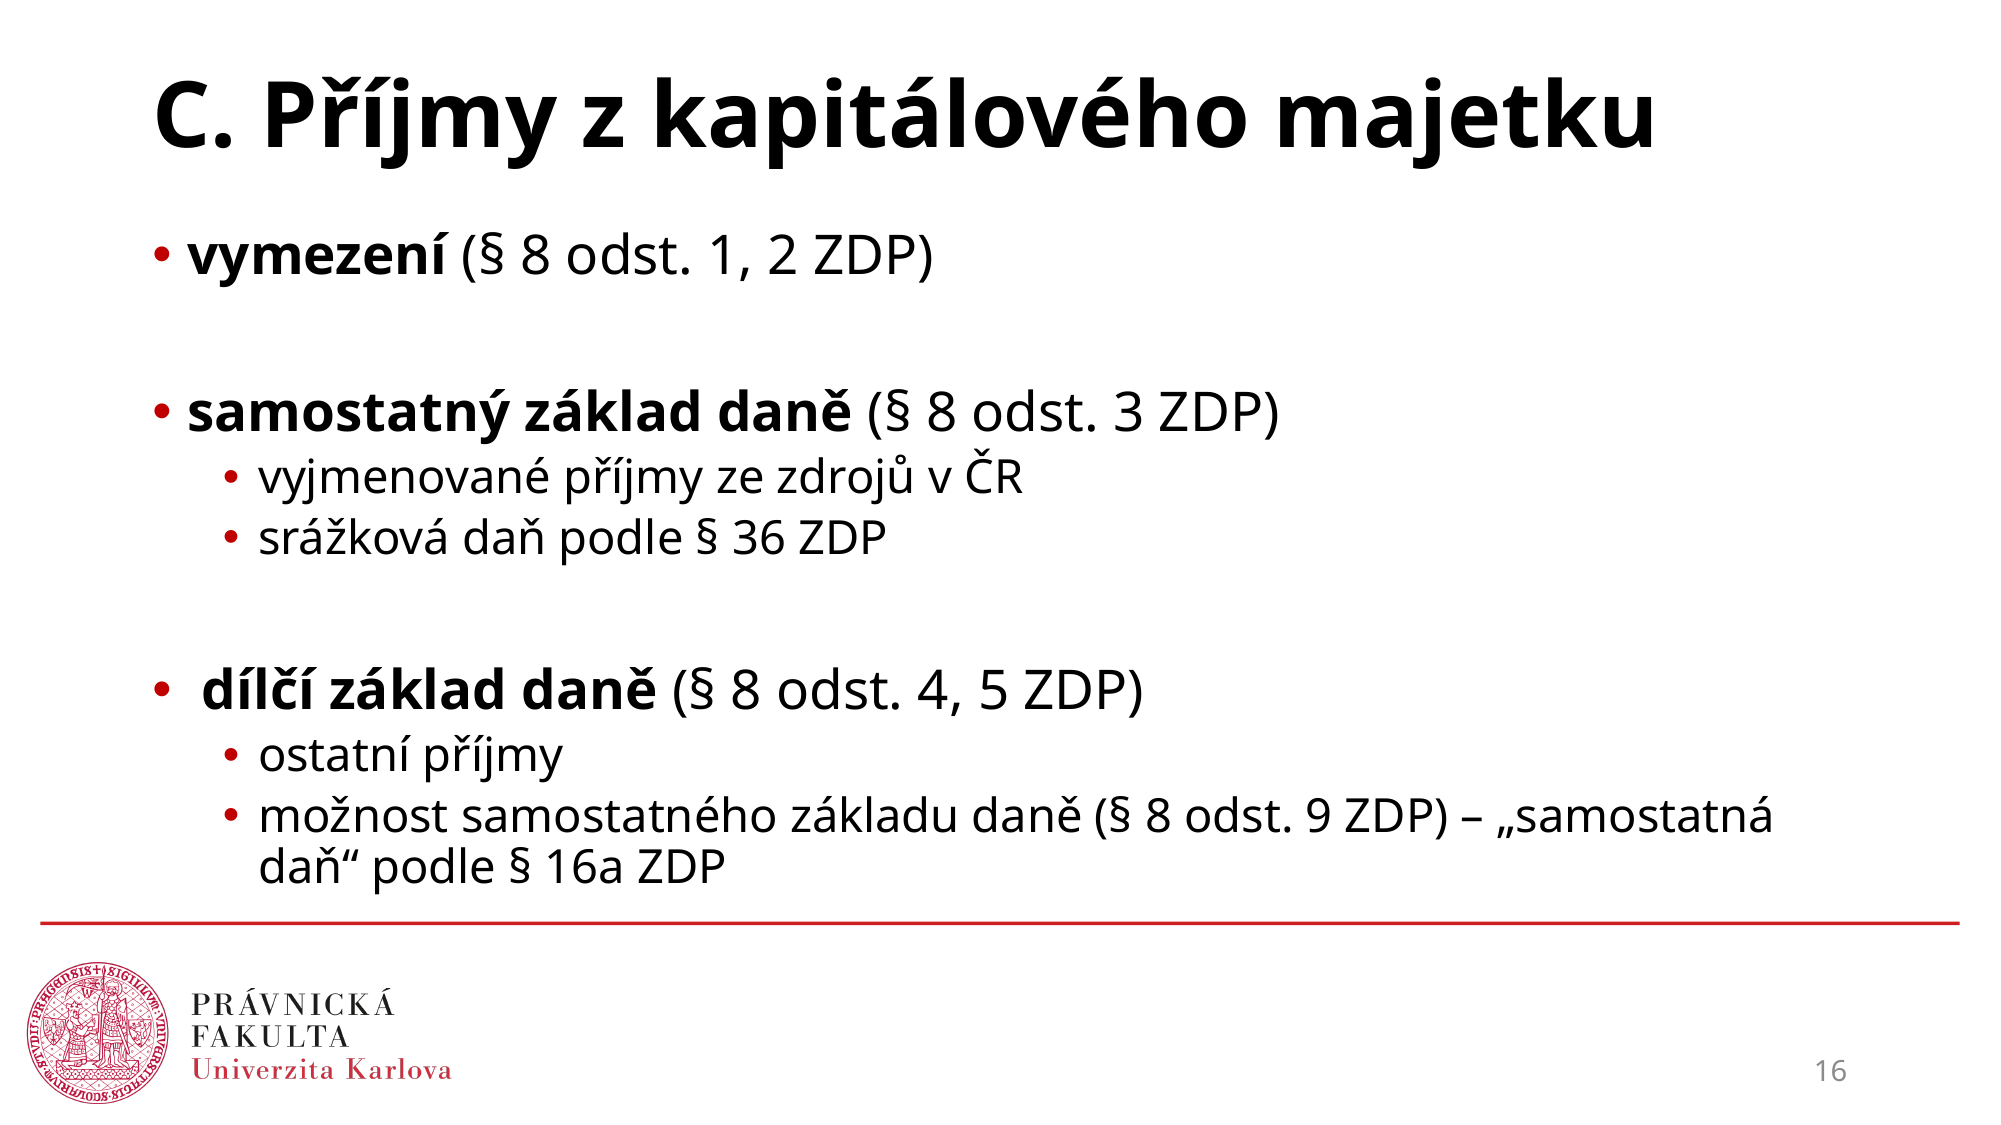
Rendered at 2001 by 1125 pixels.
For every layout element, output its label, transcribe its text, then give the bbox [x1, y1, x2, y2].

list vymezení (§ 8 odst. 1, 2 ZDP) samostatný základ daně (§ 8 odst. 3 ZDP) vyjmenované příjmy ze zdrojů v ČR srážková daň podle § 36 ZDP dílčí základ daně (§ 8 odst. 4, 5 ZDP) ostatní příjmy možnost samostatného základu daně (§ 8 odst. 9 ZDP) – „samostatná daň“ podle § 16a ZDP [137, 220, 1863, 905]
title C. Příjmy z kapitálového majetku [137, 2, 1863, 220]
slide_number 16 [1412, 1042, 1863, 1103]
picture [26, 962, 452, 1104]
